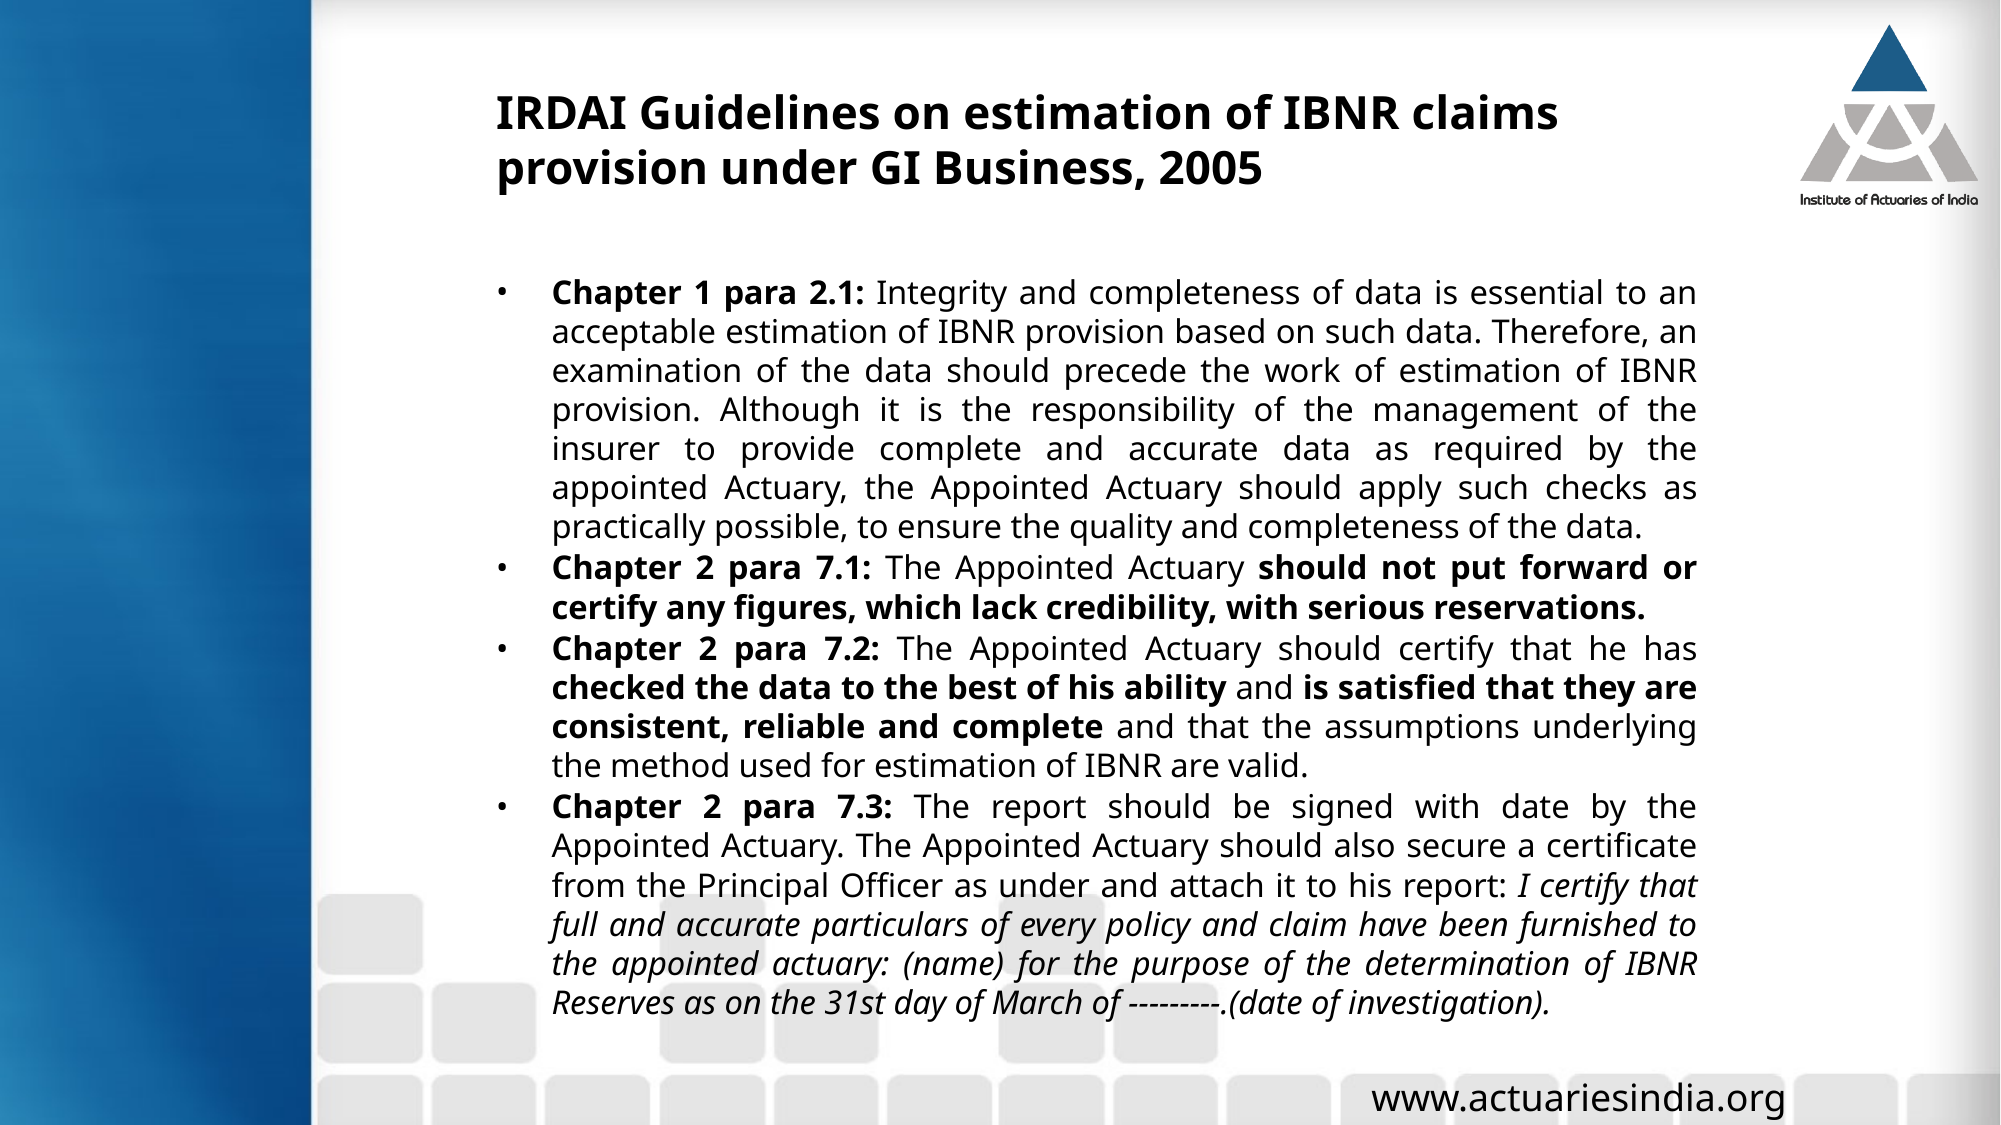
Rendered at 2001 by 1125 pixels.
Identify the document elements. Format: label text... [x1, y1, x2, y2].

text_box www.actuariesindia.org [1356, 1066, 1832, 1125]
picture [0, 0, 2001, 1125]
text_box Chapter 1 para 2.1: Integrity and completeness of data is essential to an acceptable estimation of IBNR provision based on such data. Therefore, an examination of the data should precede the work of estimation of IBNR provision. Although it is the responsibility of the management of the insurer to provide complete and accurate data as required by the appointed Actuary, the Appointed Actuary should apply such checks as practically possible, to ensure the quality and completeness of the data. Chapter 2 para 7.1: The Appointed Actuary should not put forward or certify any figures, which lack credibility, with serious reservations. Chapter 2 para 7.2: The Appointed Actuary should certify that he has checked the data to the best of his ability and is satisfied that they are consistent, reliable and complete and that the assumptions underlying the method used for estimation of IBNR are valid. Chapter 2 para 7.3: The report should be signed with date by the Appointed Actuary. The Appointed Actuary should also secure a certificate from the Principal Officer as under and attach it to his report: I certify that full and accurate particulars of every policy and claim have been furnished to the appointed actuary: (name) for the purpose of the determination of IBNR Reserves as on the 31st day of March of ---------.(date of investigation). [481, 264, 1713, 1067]
text_box IRDAI Guidelines on estimation of IBNR claims provision under GI Business, 2005 [481, 75, 1713, 205]
